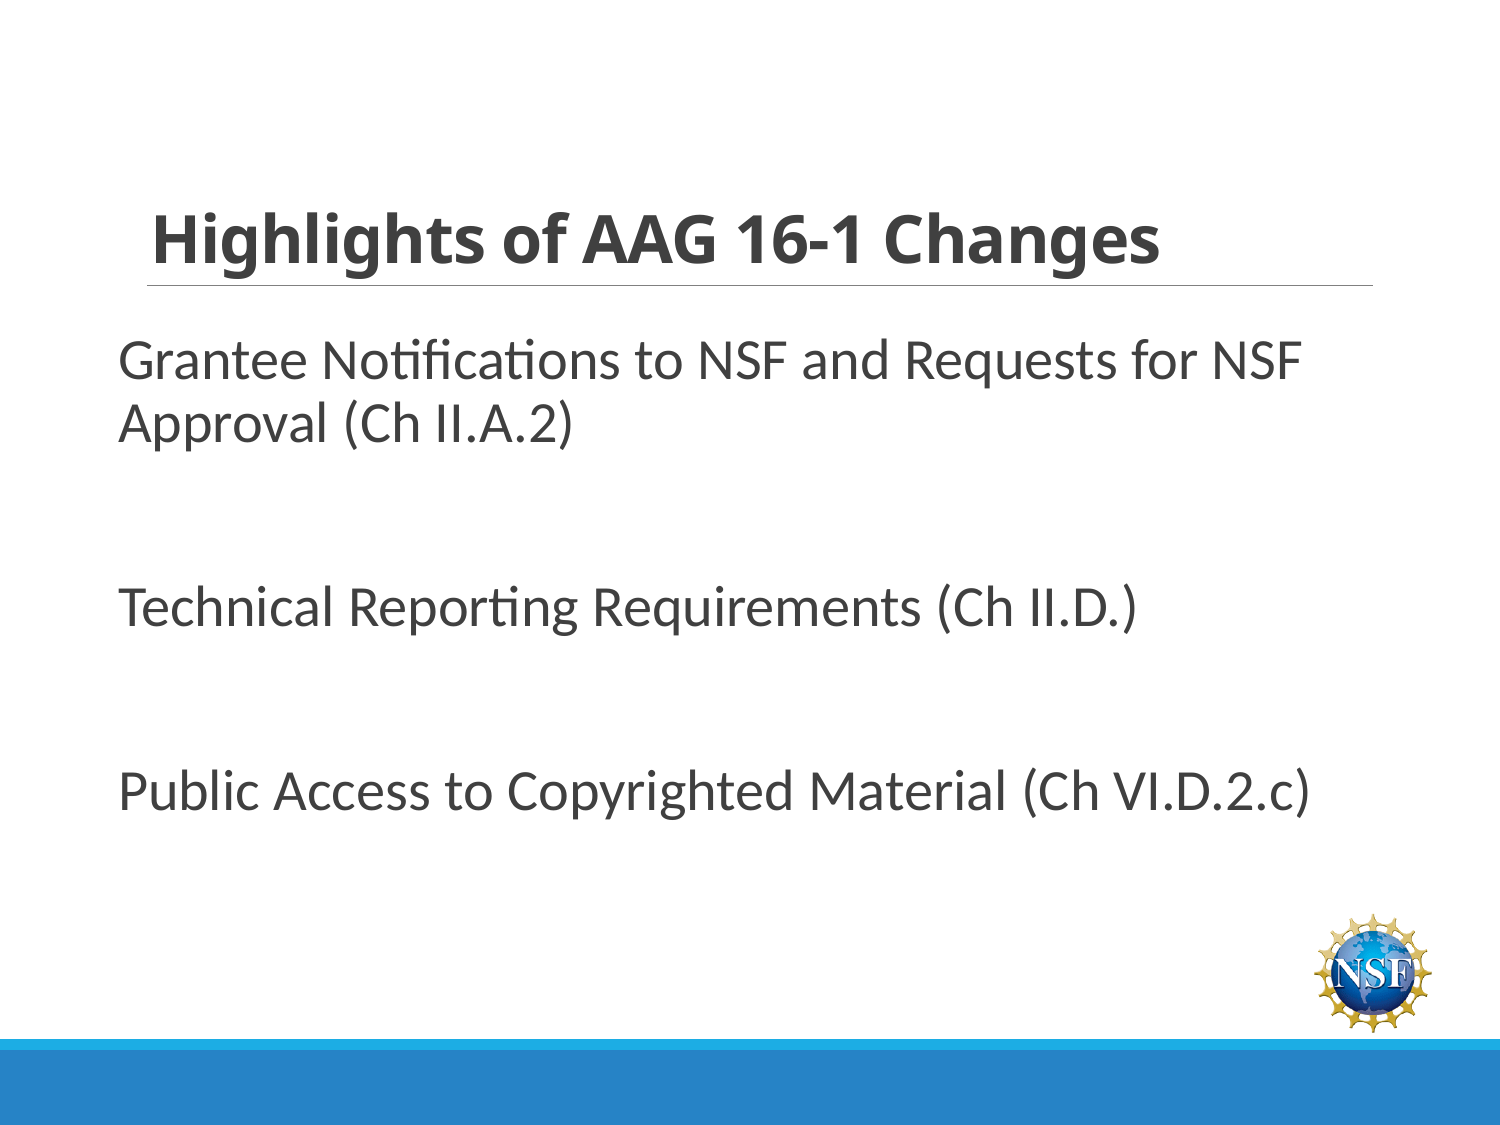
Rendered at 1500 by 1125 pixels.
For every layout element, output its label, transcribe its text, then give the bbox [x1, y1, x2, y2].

title Highlights of AAG 16-1 Changes [135, 47, 1373, 285]
list Grantee Notifications to NSF and Requests for NSF Approval (Ch II.A.2) Technical Reporting Requirements (Ch II.D.) Public Access to Copyrighted Material (Ch VI.D.2.c) [103, 321, 1397, 1014]
picture [1312, 911, 1433, 1034]
